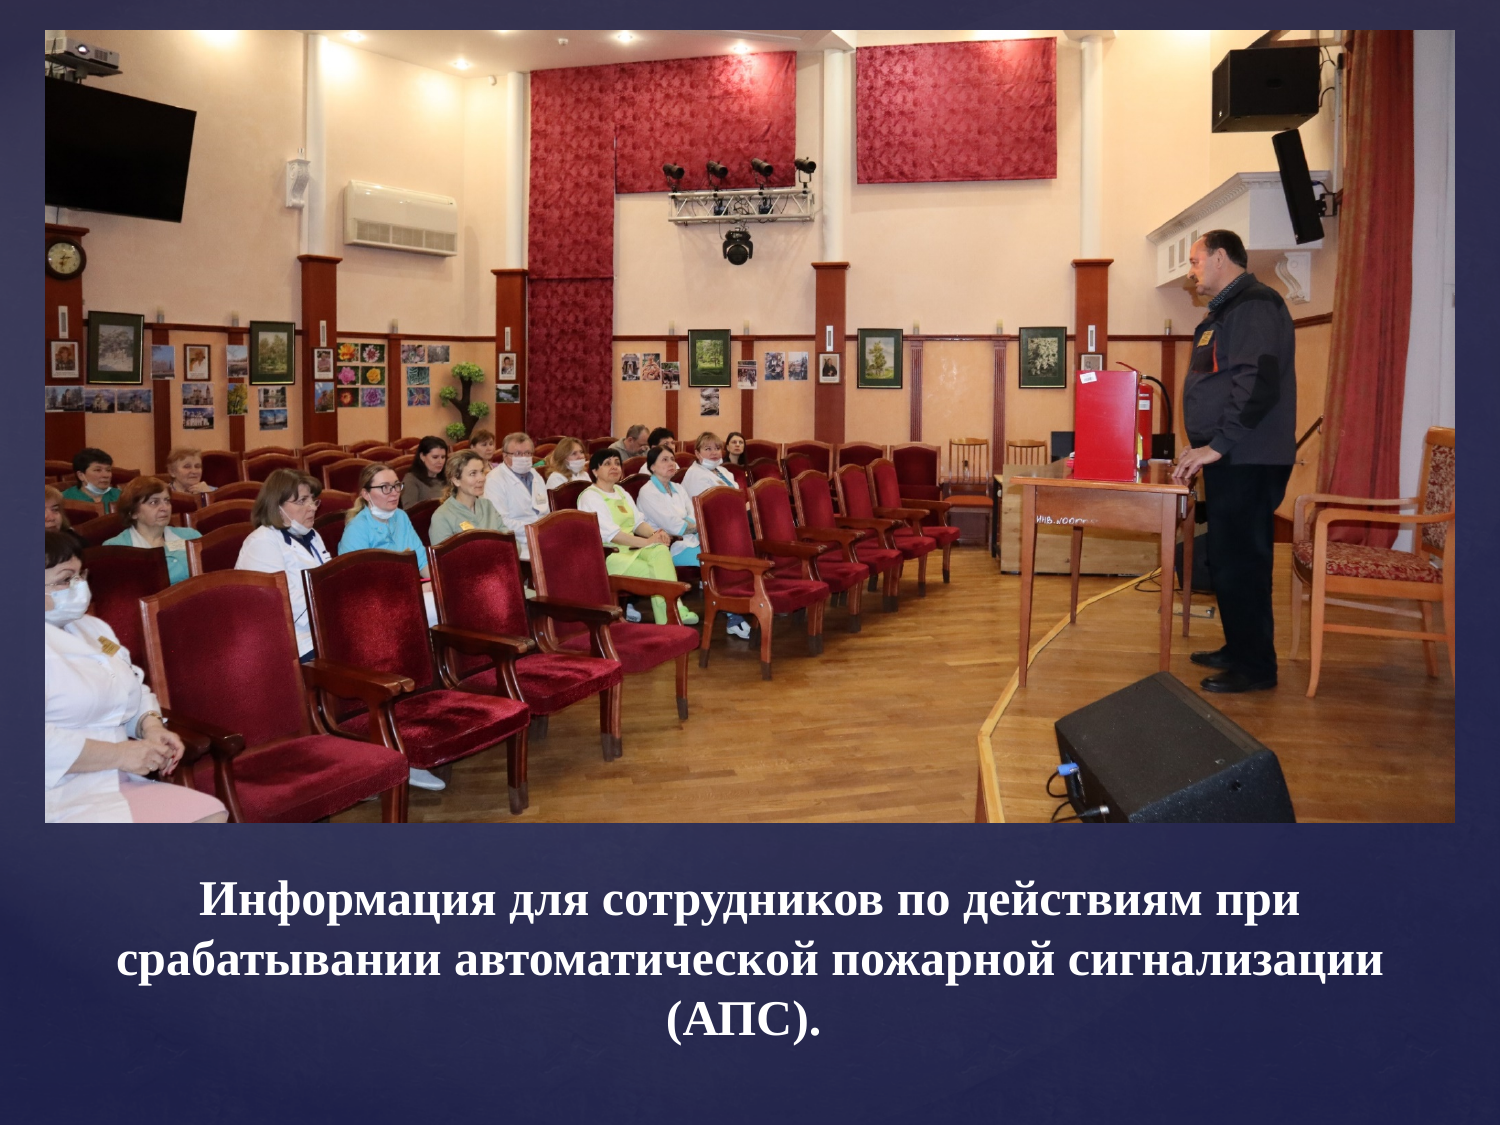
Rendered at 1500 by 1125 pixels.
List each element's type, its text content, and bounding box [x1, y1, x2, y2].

text_box Информация для сотрудников по действиям при срабатывании автоматической пожарной сигнализации (АПС). [84, 857, 1416, 1053]
picture [44, 30, 1456, 823]
